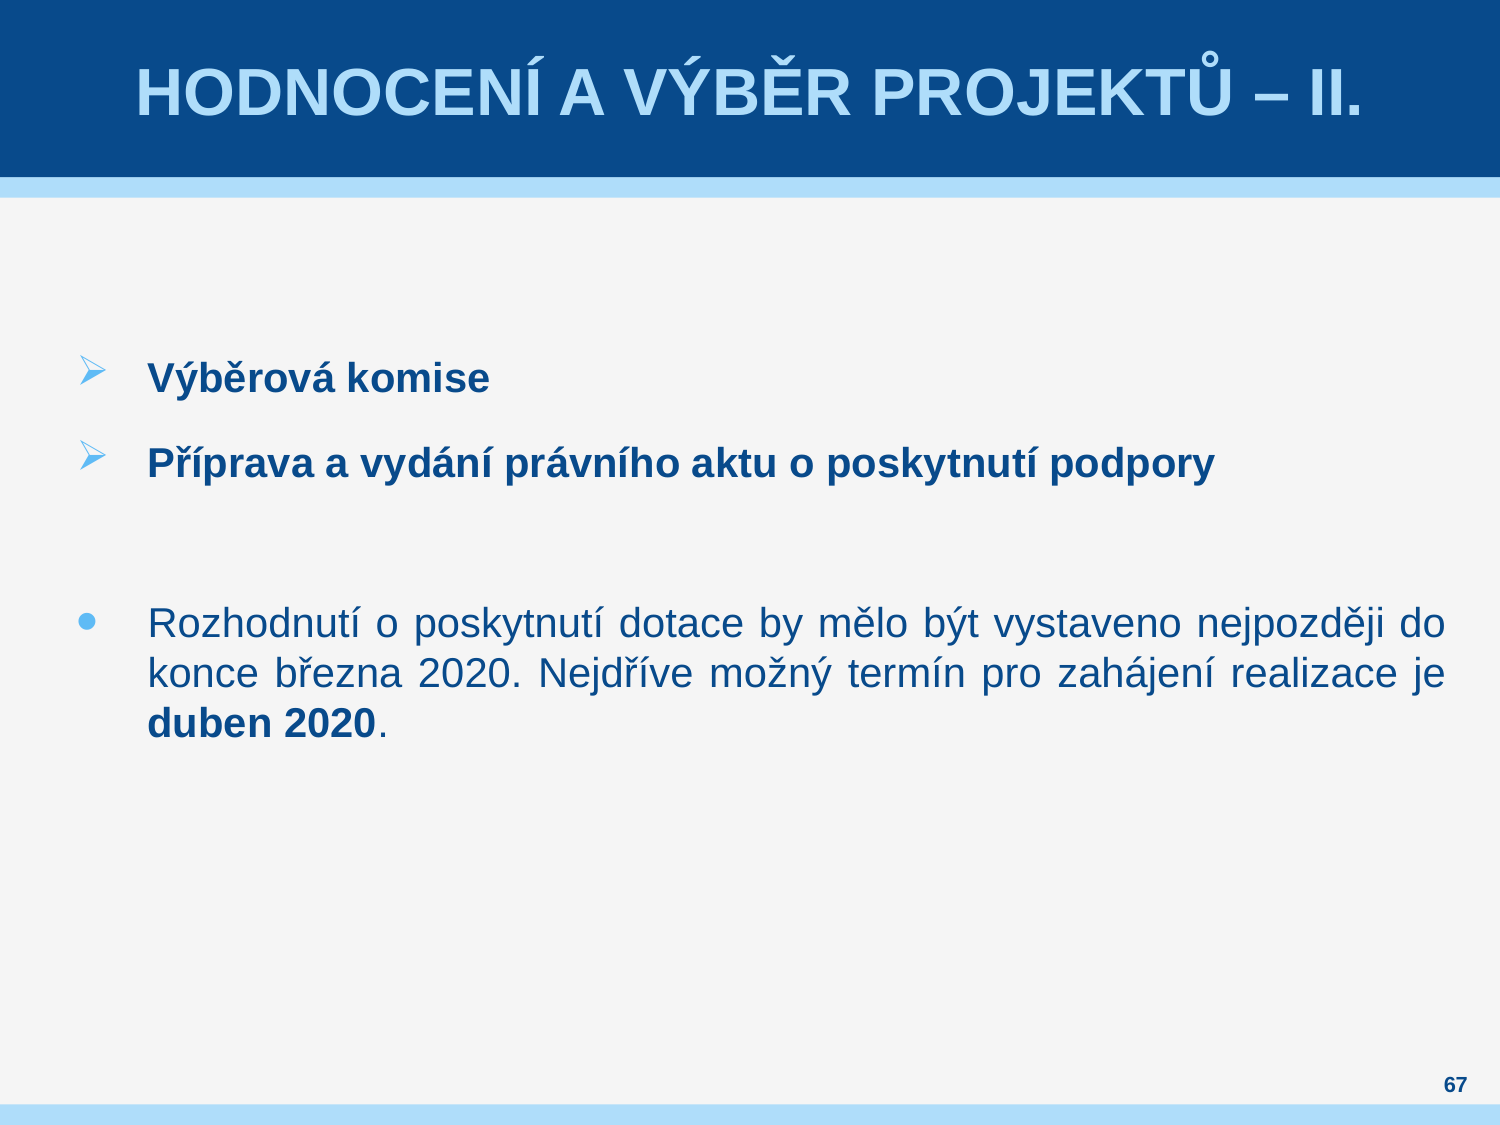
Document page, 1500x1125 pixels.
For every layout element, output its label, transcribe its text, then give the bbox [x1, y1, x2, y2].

list Výběrová komise Příprava a vydání právního aktu o poskytnutí podpory Rozhodnutí o poskytnutí dotace by mělo být vystaveno nejpozději do konce března 2020. Nejdříve možný termín pro zahájení realizace je duben 2020. [76, 255, 1447, 1004]
slide_number 67 [1417, 1068, 1495, 1099]
title Hodnocení a výběr projektů – II. [59, 0, 1441, 178]
